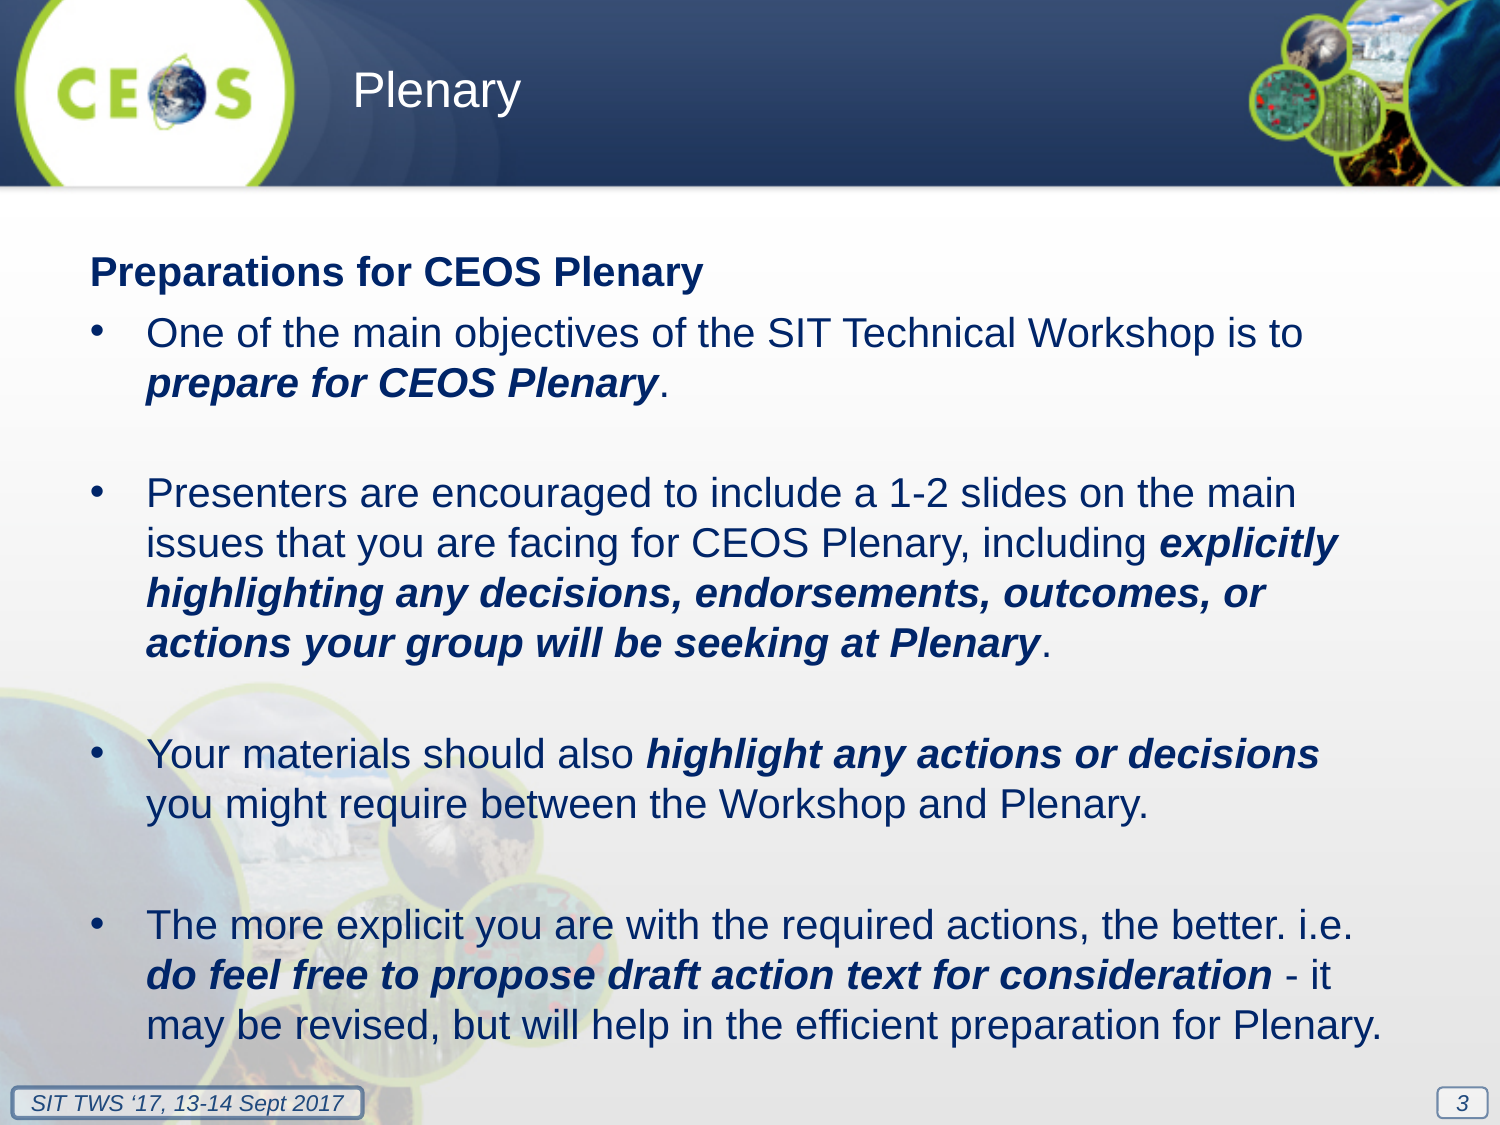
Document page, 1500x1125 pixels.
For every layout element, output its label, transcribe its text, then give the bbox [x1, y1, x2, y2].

list Preparations for CEOS Plenary One of the main objectives of the SIT Technical Workshop is to prepare for CEOS Plenary. Presenters are encouraged to include a 1-2 slides on the main issues that you are facing for CEOS Plenary, including explicitly highlighting any decisions, endorsements, outcomes, or actions your group will be seeking at Plenary. Your materials should also highlight any actions or decisions you might require between the Workshop and Plenary. The more explicit you are with the required actions, the better. i.e. do feel free to propose draft action text for consideration - it may be revised, but will help in the efficient preparation for Plenary. [75, 237, 1413, 1013]
slide_number 3 [1436, 1086, 1489, 1120]
picture [0, 0, 1500, 1125]
list Plenary [337, 50, 1150, 138]
